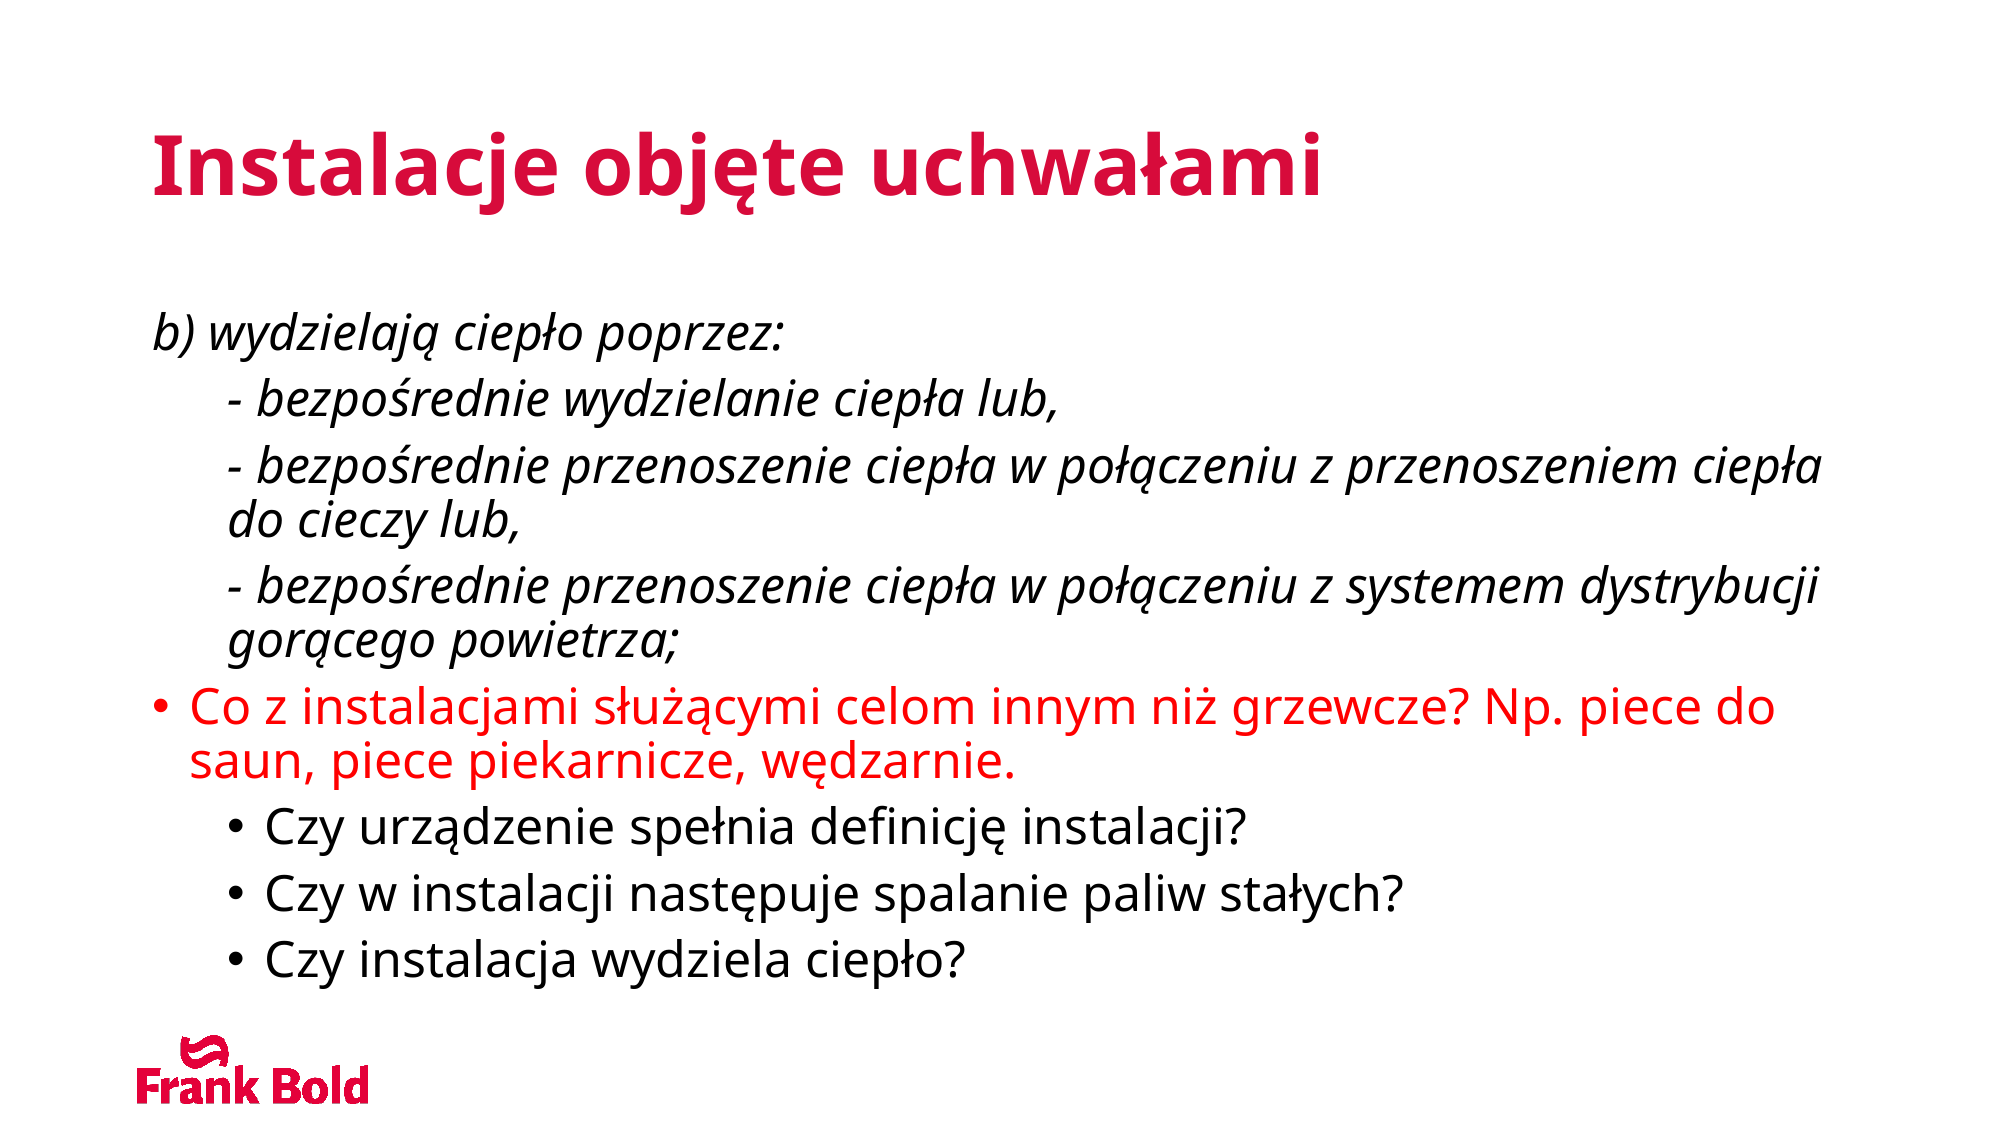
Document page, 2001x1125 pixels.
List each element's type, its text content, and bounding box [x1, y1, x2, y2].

picture [137, 1035, 368, 1104]
list b) wydzielają ciepło poprzez: - bezpośrednie wydzielanie ciepła lub, - bezpośrednie przenoszenie ciepła w połączeniu z przenoszeniem ciepła do cieczy lub, - bezpośrednie przenoszenie ciepła w połączeniu z systemem dystrybucji gorącego powietrza; Co z instalacjami służącymi celom innym niż grzewcze? Np. piece do saun, piece piekarnicze, wędzarnie. Czy urządzenie spełnia definicję instalacji? Czy w instalacji następuje spalanie paliw stałych? Czy instalacja wydziela ciepło? [137, 299, 1863, 1014]
title Instalacje objęte uchwałami [137, 59, 1863, 278]
